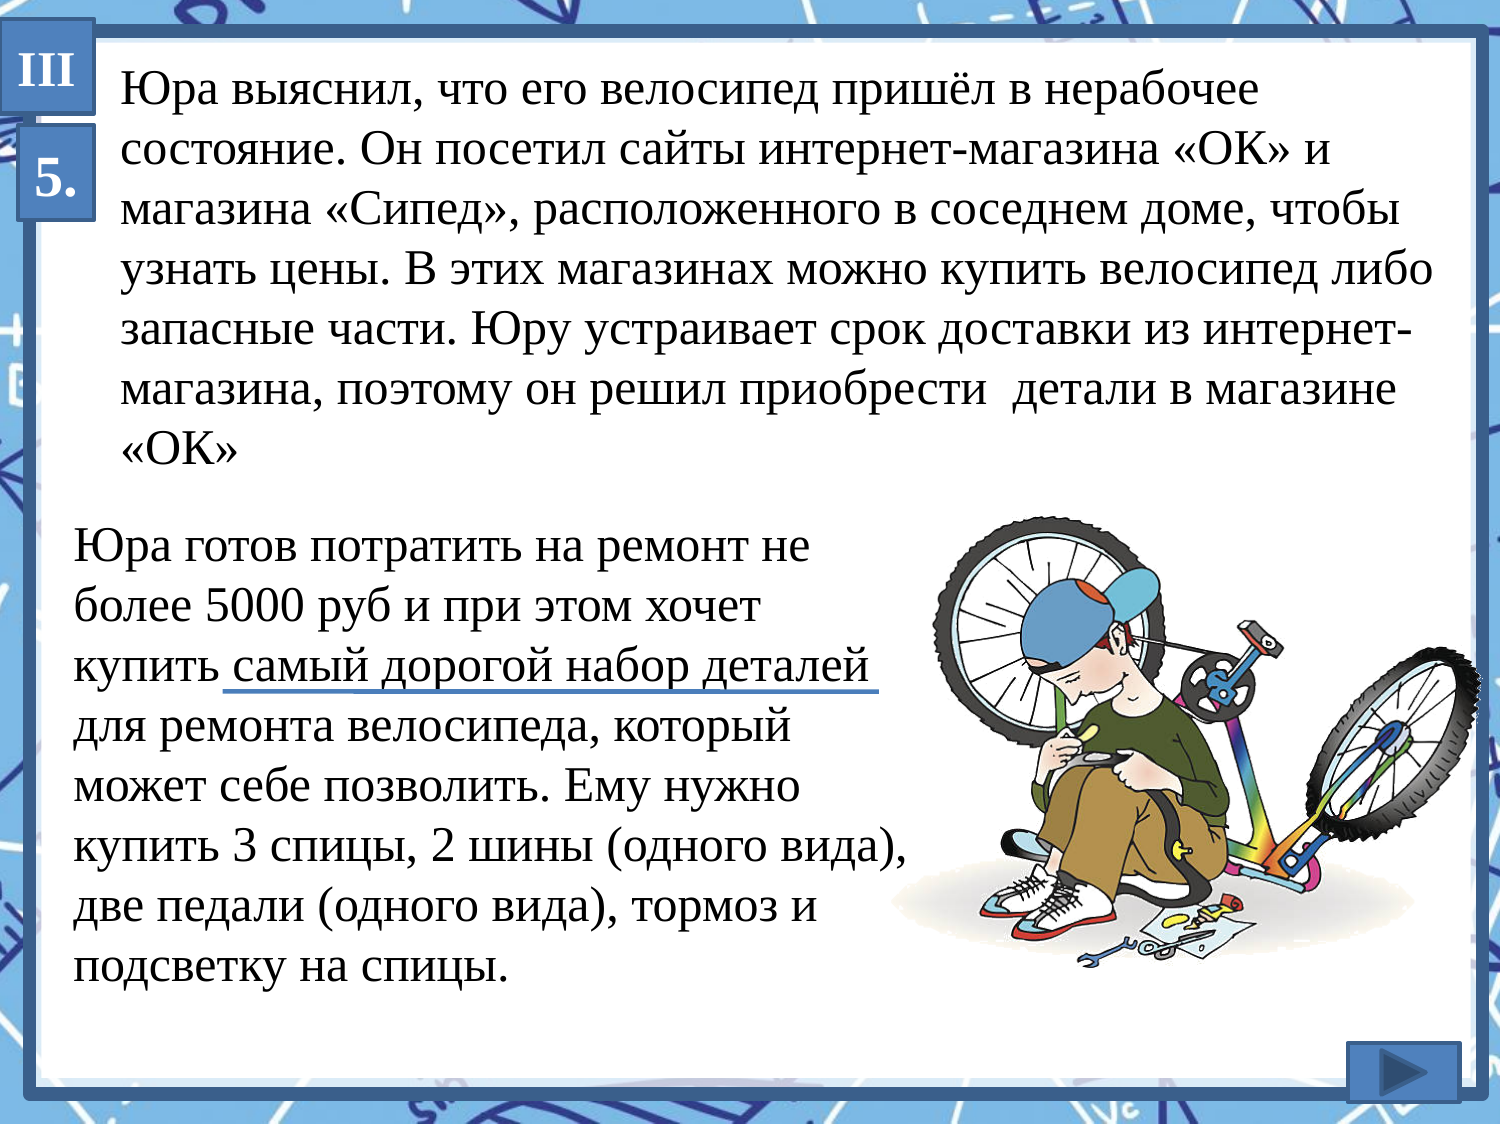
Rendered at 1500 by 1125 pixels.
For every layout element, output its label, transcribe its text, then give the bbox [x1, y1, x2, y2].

text_box Юра выяснил, что его велосипед пришёл в нерабочее состояние. Он посетил сайты интернет-магазина «ОК» и магазина «Сипед», расположенного в соседнем доме, чтобы узнать цены. В этих магазинах можно купить велосипед либо запасные части. Юру устраивает срок доставки из интернет-магазина, поэтому он решил приобрести детали в магазине «ОК» [105, 46, 1469, 482]
picture [866, 515, 1483, 969]
picture [0, 0, 1500, 1124]
text_box 5. [16, 123, 96, 222]
text_box III [0, 17, 96, 116]
text_box Юра готов потратить на ремонт не более 5000 руб и при этом хочет купить самый дорогой набор деталей для ремонта велосипеда, который может себе позволить. Ему нужно купить 3 спицы, 2 шины (одного вида), две педали (одного вида), тормоз и подсветку на спицы. [58, 503, 926, 999]
text_box [1346, 1041, 1462, 1104]
